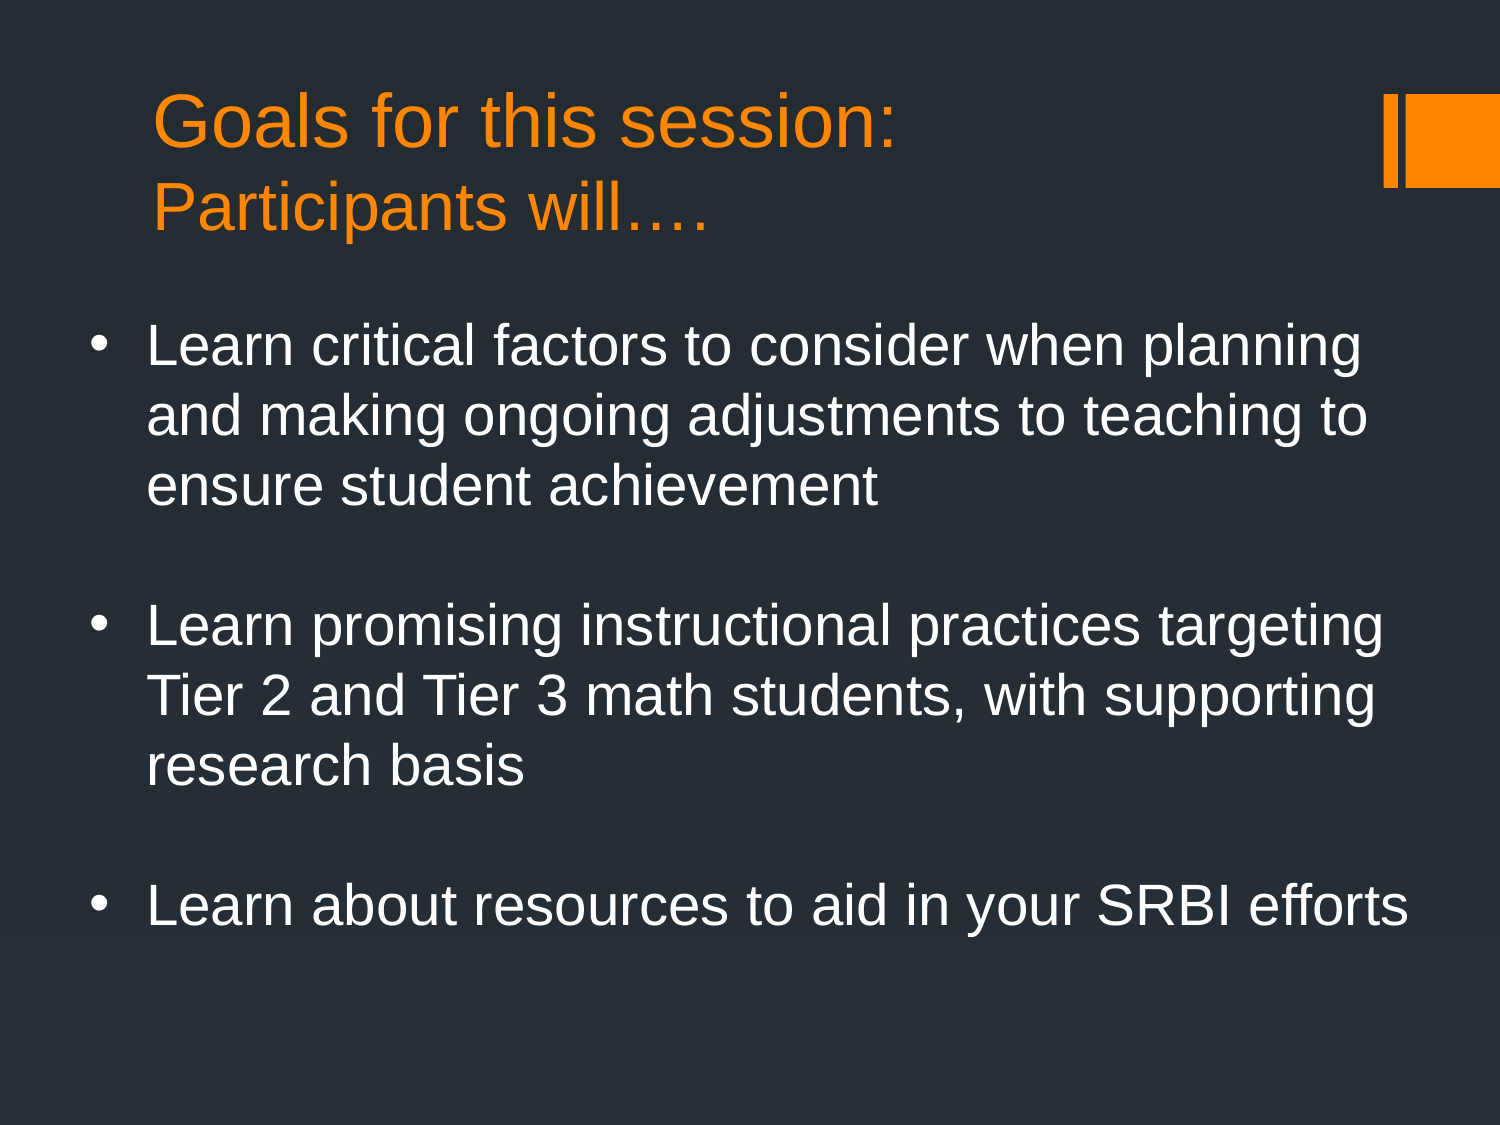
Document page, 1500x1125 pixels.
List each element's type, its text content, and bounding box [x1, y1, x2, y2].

title Goals for this session: Participants will…. [137, 62, 1338, 252]
text_box Learn critical factors to consider when planning and making ongoing adjustments to teaching to ensure student achievement Learn promising instructional practices targeting Tier 2 and Tier 3 math students, with supporting research basis Learn about resources to aid in your SRBI efforts [75, 299, 1475, 1075]
